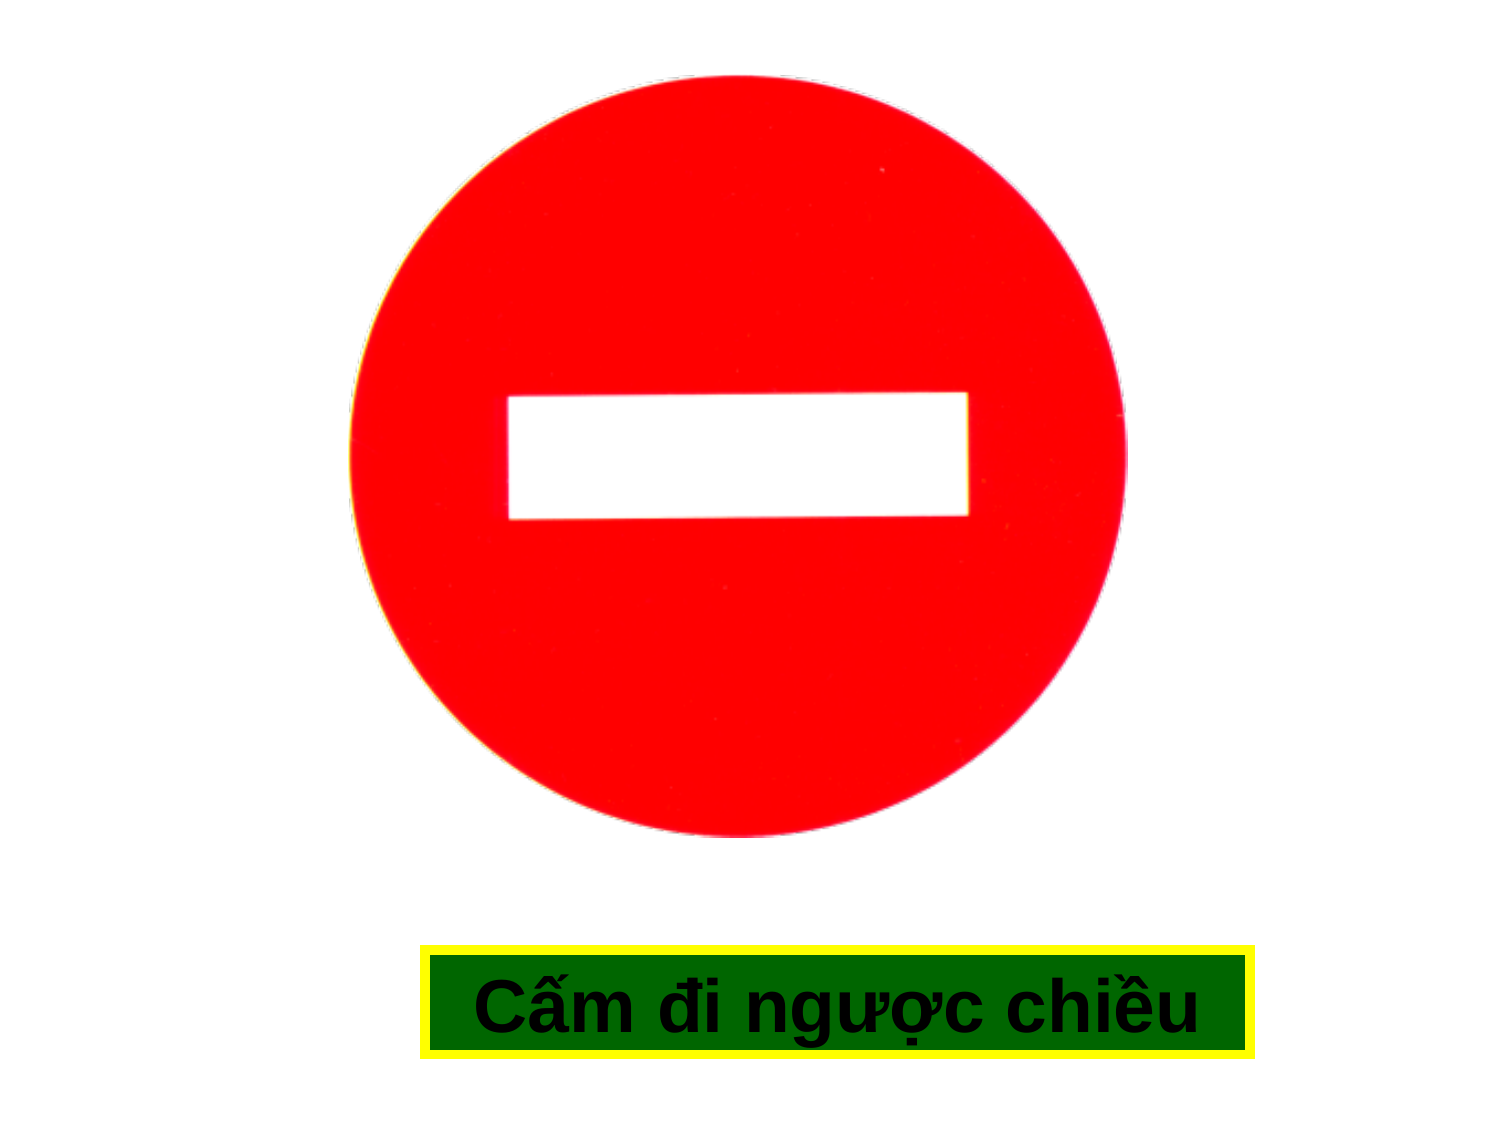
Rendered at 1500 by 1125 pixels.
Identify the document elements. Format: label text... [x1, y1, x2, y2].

text_box Cấm đi ngược chiều [424, 949, 1250, 1055]
picture [348, 74, 1129, 838]
